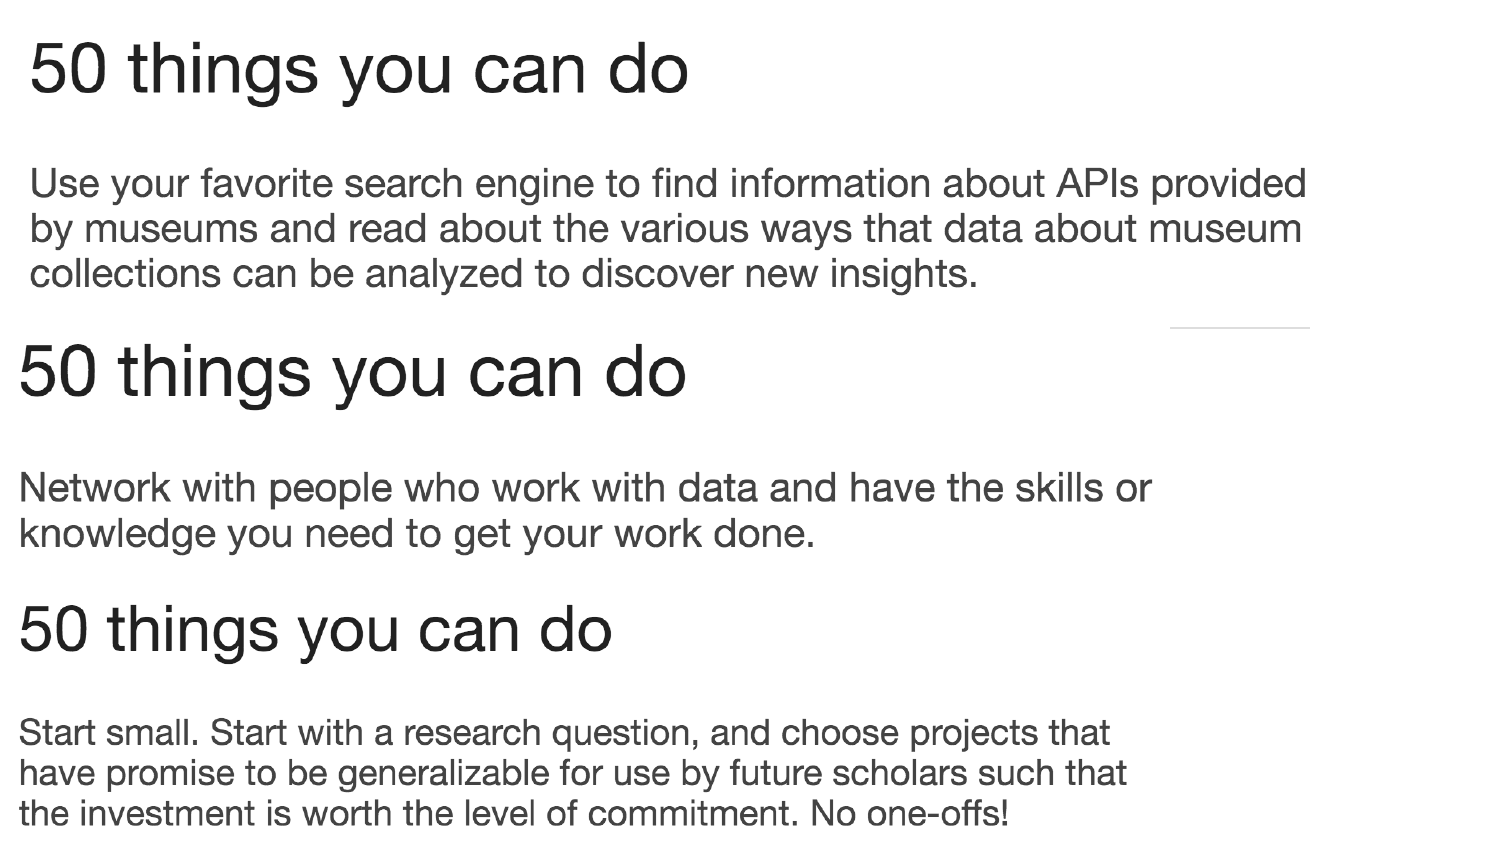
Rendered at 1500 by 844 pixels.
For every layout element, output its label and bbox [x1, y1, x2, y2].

picture [0, 0, 1337, 571]
picture [1, 581, 1140, 844]
